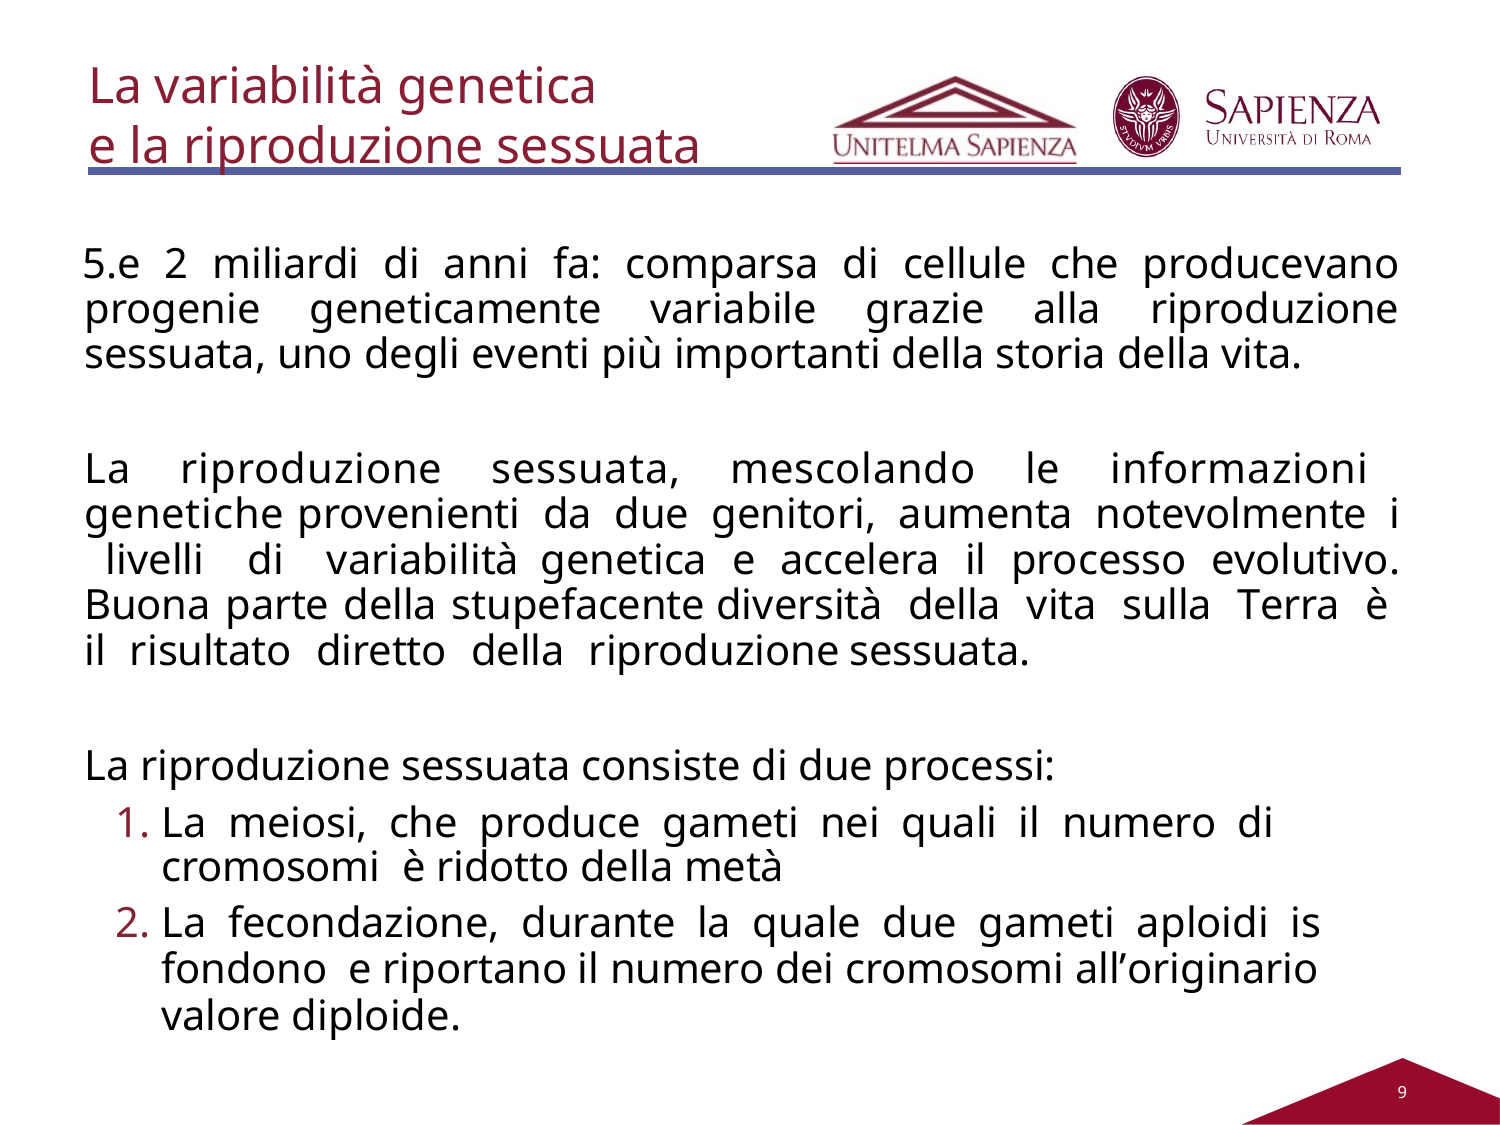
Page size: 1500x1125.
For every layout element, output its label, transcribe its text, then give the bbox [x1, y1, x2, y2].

text_box e 2 miliardi di anni fa: comparsa di cellule che producevano progenie geneticamente variabile grazie alla riproduzione sessuata, uno degli eventi più importanti della storia della vita. La riproduzione sessuata, mescolando le informazioni genetiche provenienti da due genitori, aumenta notevolmente i livelli di variabilità genetica e accelera il processo evolutivo. Buona parte della stupefacente diversità della vita sulla Terra è il risultato diretto della riproduzione sessuata. La riproduzione sessuata consiste di due processi: La meiosi, che produce gameti nei quali il numero di cromosomi è ridotto della metà La fecondazione, durante la quale due gameti aploidi is fondono e riportano il numero dei cromosomi all’originario valore diploide. [82, 242, 1402, 1039]
title La variabilità genetica e la riproduzione sessuata [86, 54, 1414, 243]
slide_number 2 [1393, 1082, 1422, 1125]
picture [1241, 1058, 1500, 1125]
